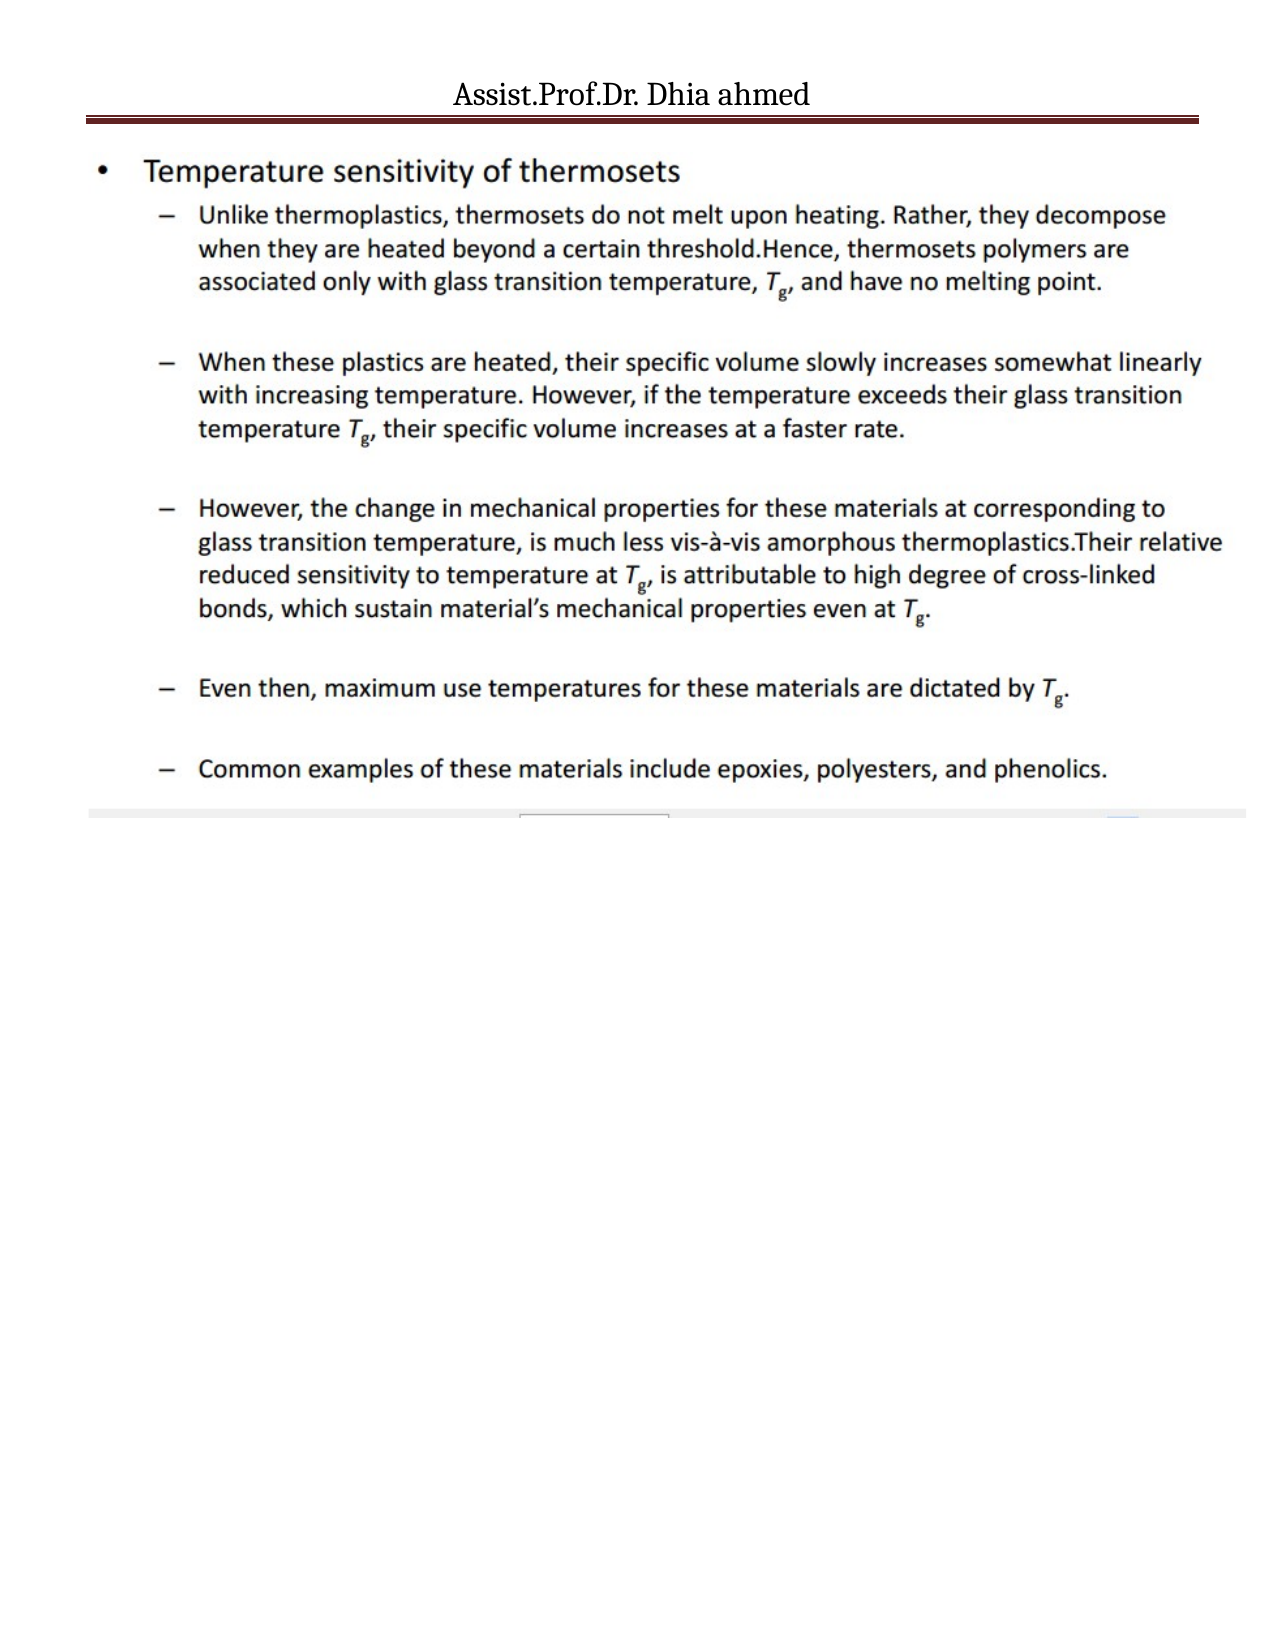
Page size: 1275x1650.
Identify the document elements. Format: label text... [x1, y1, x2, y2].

text_box Assist.Prof.Dr. Dhia ahmed [451, 72, 834, 114]
text_box [88, 152, 1247, 818]
